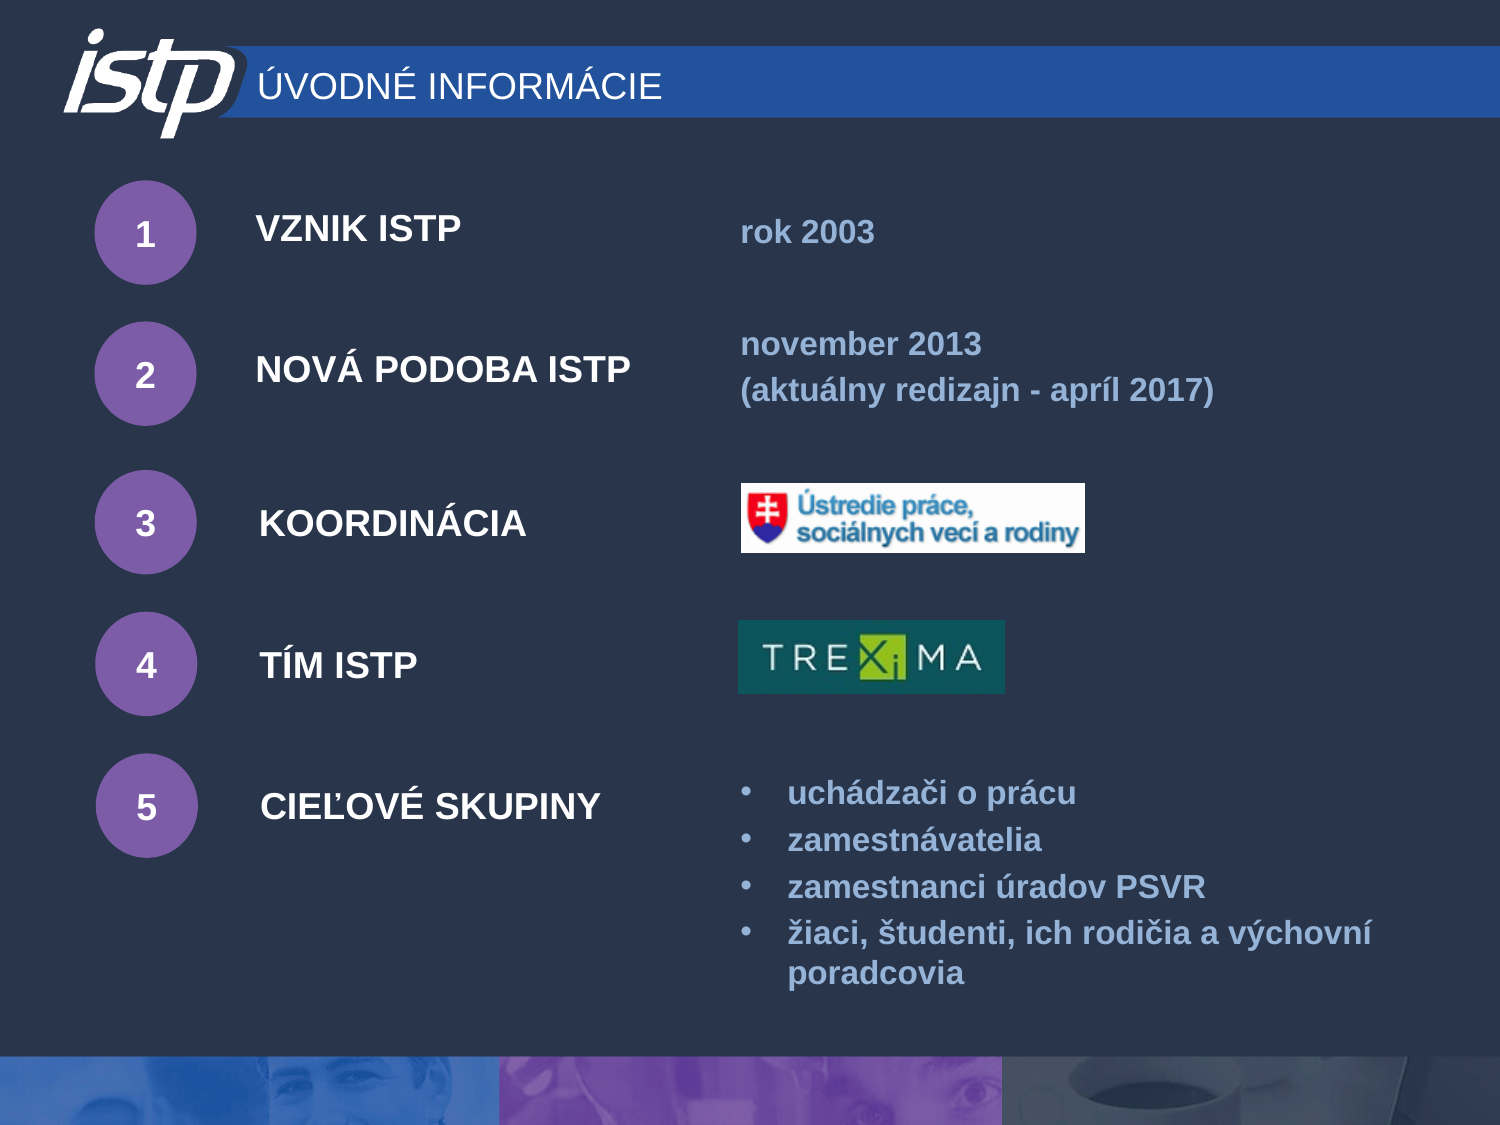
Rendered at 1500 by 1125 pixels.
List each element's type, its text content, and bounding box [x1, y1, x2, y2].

text_box rok 2003 [696, 202, 1500, 275]
text_box [104, 404, 187, 426]
text_box [105, 836, 189, 858]
text_box TÍM ISTP [244, 633, 670, 694]
text_box [105, 753, 189, 775]
text_box [104, 180, 187, 202]
text_box [104, 321, 187, 343]
text_box VZNIK ISTP [240, 196, 619, 257]
text_box [104, 469, 187, 491]
text_box NOVÁ PODOBA ISTP [240, 338, 669, 398]
text_box ÚVODNÉ INFORMÁCIE [242, 54, 1069, 115]
text_box 2 [78, 343, 213, 404]
text_box KOORDINÁCIA [243, 491, 669, 552]
text_box 4 [79, 633, 214, 694]
text_box uchádzači o prácu zamestnávatelia zamestnanci úradov PSVR žiaci, študenti, ich rodičia a výchovní poradcovia [696, 764, 1490, 1035]
text_box november 2013 (aktuálny redizajn - apríl 2017) [696, 314, 1500, 433]
text_box [103, 552, 188, 575]
text_box CIEĽOVÉ SKUPINY [245, 775, 670, 835]
text_box [103, 262, 188, 285]
text_box [104, 694, 188, 717]
text_box 3 [78, 491, 213, 552]
picture [0, 0, 1500, 1125]
text_box [105, 611, 188, 633]
text_box 5 [79, 775, 214, 836]
text_box 1 [78, 202, 213, 262]
